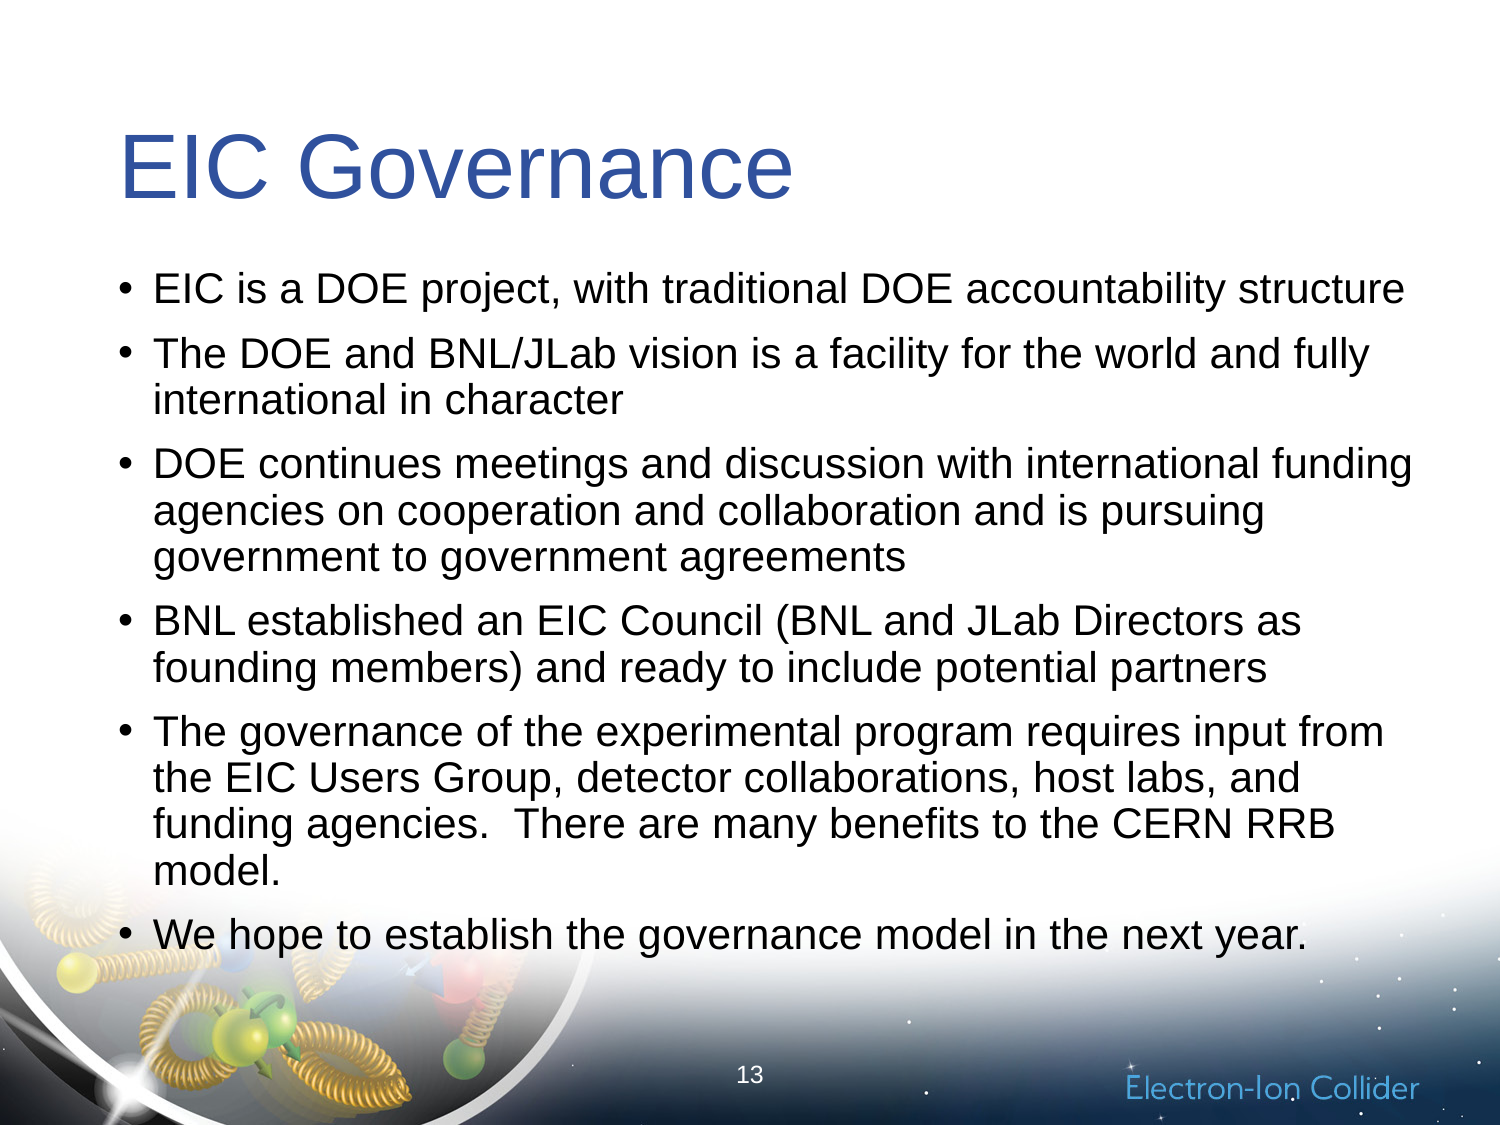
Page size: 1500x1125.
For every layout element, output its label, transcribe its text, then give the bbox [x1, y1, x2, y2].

title EIC Governance [103, 59, 1397, 259]
slide_number 13 [581, 1043, 919, 1104]
list EIC is a DOE project, with traditional DOE accountability structure The DOE and BNL/JLab vision is a facility for the world and fully international in character DOE continues meetings and discussion with international funding agencies on cooperation and collaboration and is pursuing government to government agreements BNL established an EIC Council (BNL and JLab Directors as founding members) and ready to include potential partners The governance of the experimental program requires input from the EIC Users Group, detector collaborations, host labs, and funding agencies. There are many benefits to the CERN RRB model. We hope to establish the governance model in the next year. [103, 259, 1441, 974]
picture [0, 0, 1500, 1125]
